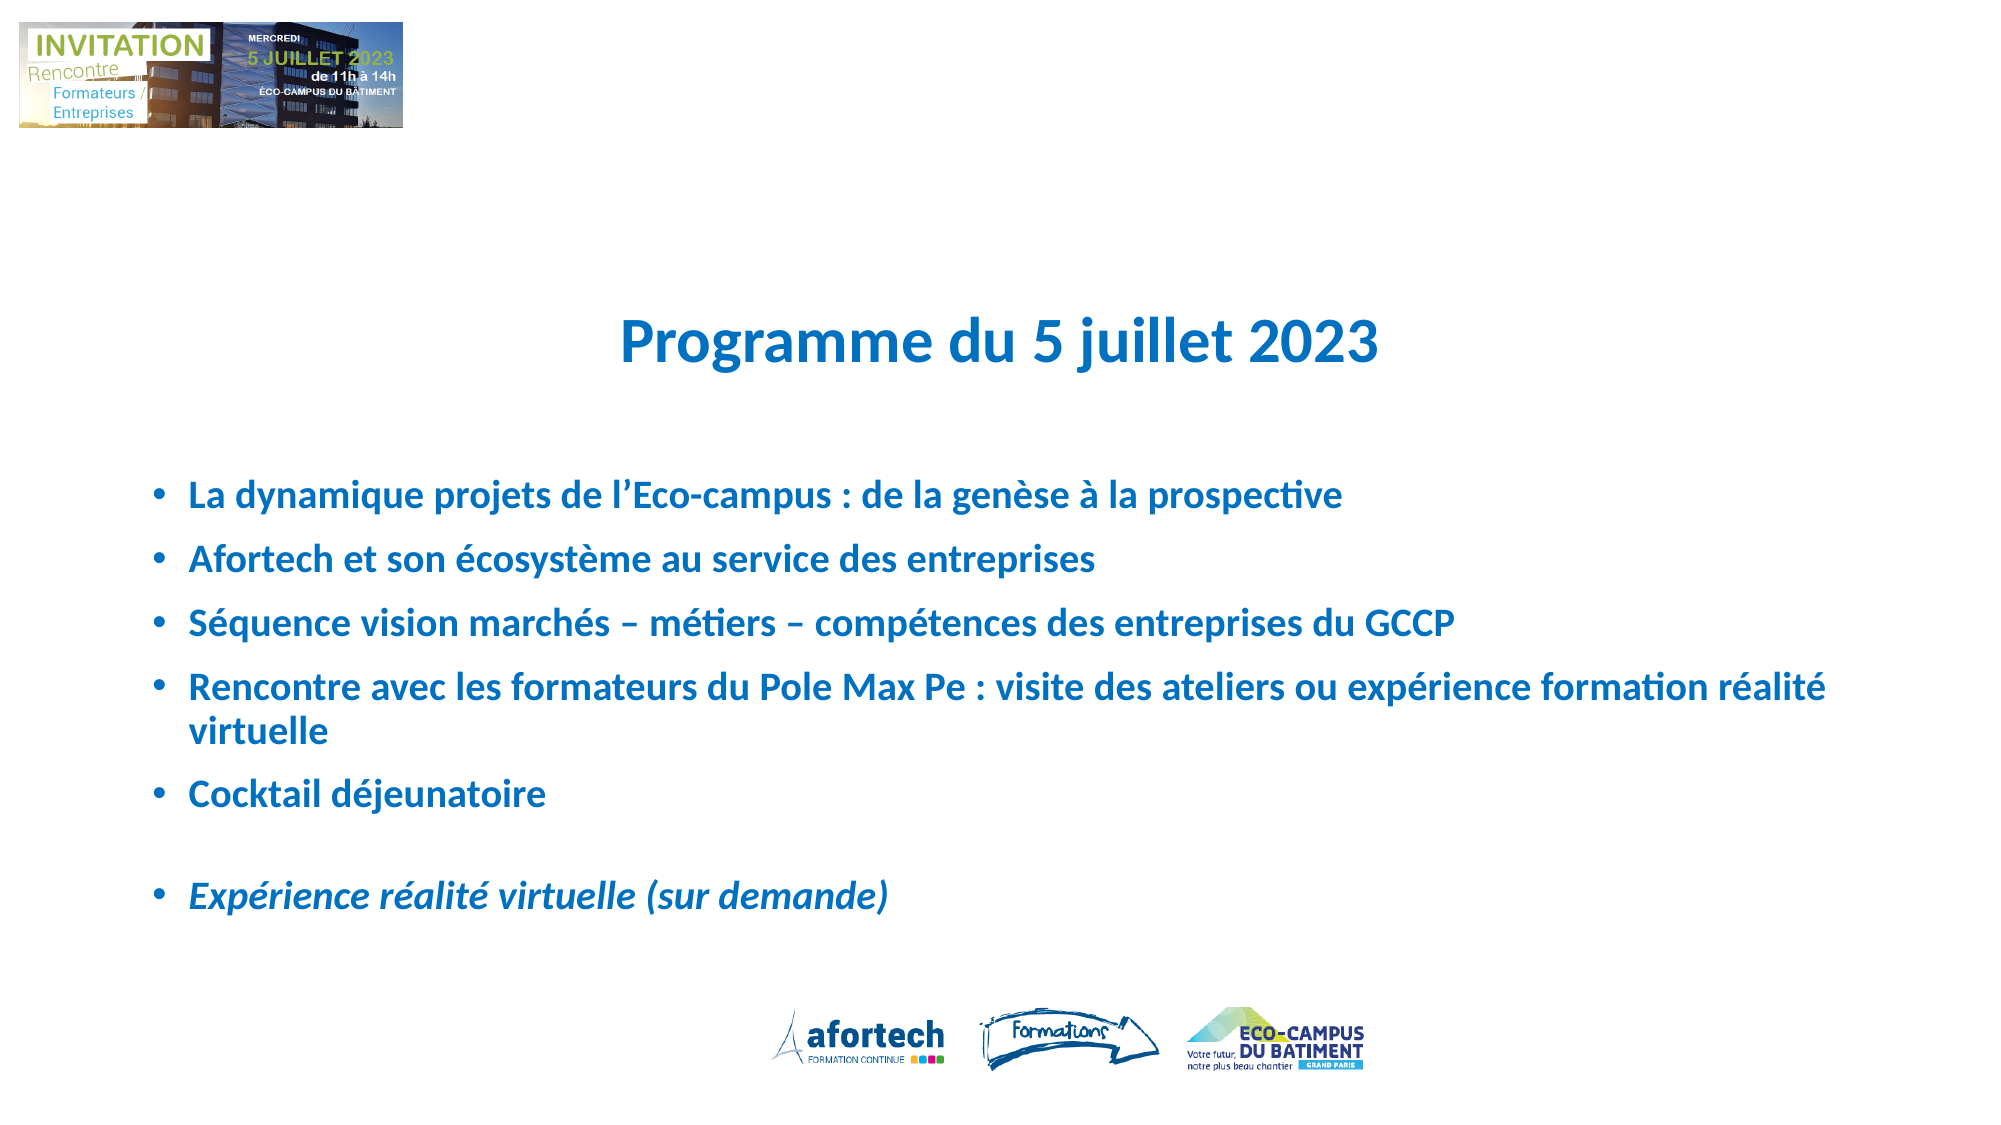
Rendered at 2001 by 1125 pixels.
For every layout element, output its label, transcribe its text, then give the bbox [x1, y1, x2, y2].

picture [761, 1004, 1375, 1073]
picture [19, 22, 403, 128]
list Programme du 5 juillet 2023 La dynamique projets de l’Eco-campus : de la genèse à la prospective Afortech et son écosystème au service des entreprises Séquence vision marchés – métiers – compétences des entreprises du GCCP Rencontre avec les formateurs du Pole Max Pe : visite des ateliers ou expérience formation réalité virtuelle Cocktail déjeunatoire Expérience réalité virtuelle (sur demande) [137, 299, 1863, 932]
